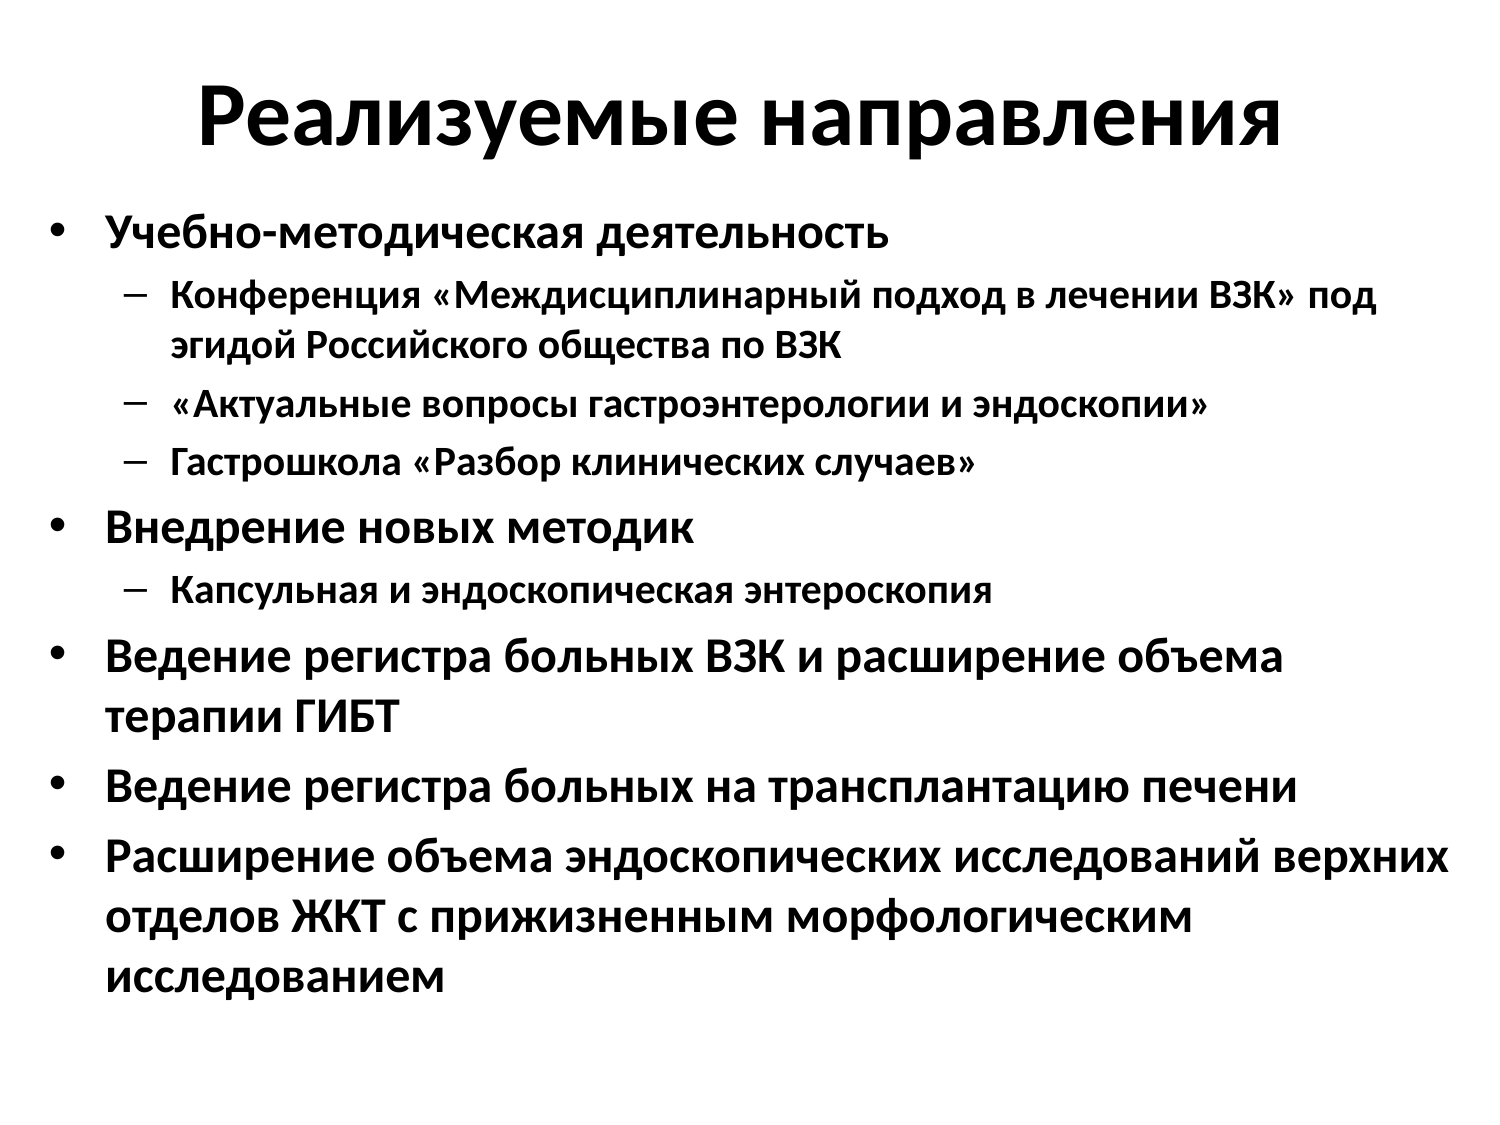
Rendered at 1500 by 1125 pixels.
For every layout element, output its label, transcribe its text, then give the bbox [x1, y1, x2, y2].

title Реализуемые направления [76, 19, 1427, 191]
list Учебно-методическая деятельность Конференция «Междисциплинарный подход в лечении ВЗК» под эгидой Российского общества по ВЗК «Актуальные вопросы гастроэнтерологии и эндоскопии» Гастрошкола «Разбор клинических случаев» Внедрение новых методик Капсульная и эндоскопическая энтероскопия Ведение регистра больных ВЗК и расширение объема терапии ГИБТ Ведение регистра больных на трансплантацию печени Расширение объема эндоскопических исследований верхних отделов ЖКТ с прижизненным морфологическим исследованием [33, 191, 1470, 934]
